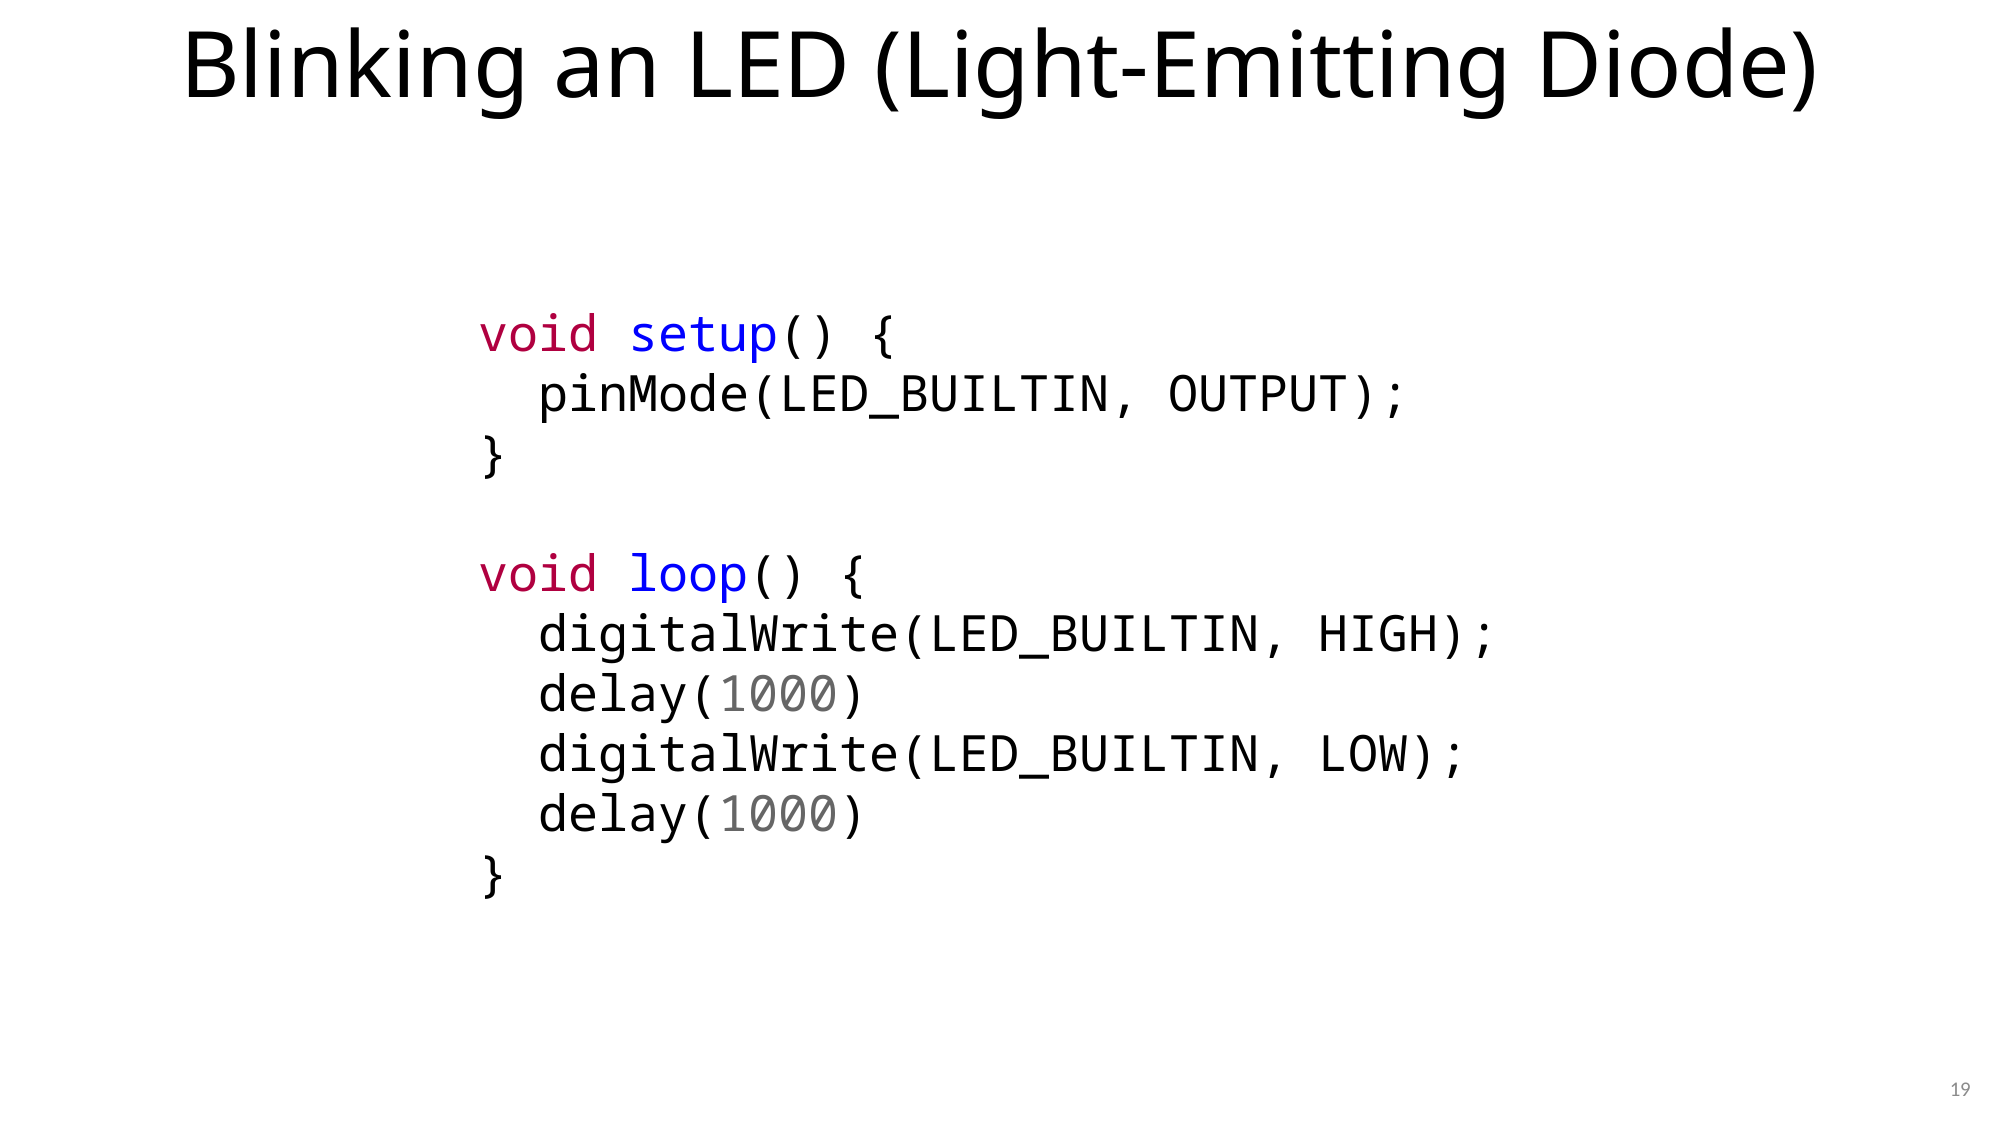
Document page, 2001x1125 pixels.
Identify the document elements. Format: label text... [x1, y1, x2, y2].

title Blinking an LED (Light-Emitting Diode) [39, 0, 1960, 135]
text_box void setup() { pinMode(LED_BUILTIN, OUTPUT); } void loop() { digitalWrite(LED_BUILTIN, HIGH); delay(1000) digitalWrite(LED_BUILTIN, LOW); delay(1000) } [464, 294, 1536, 910]
slide_number 19 [1535, 1065, 1986, 1111]
